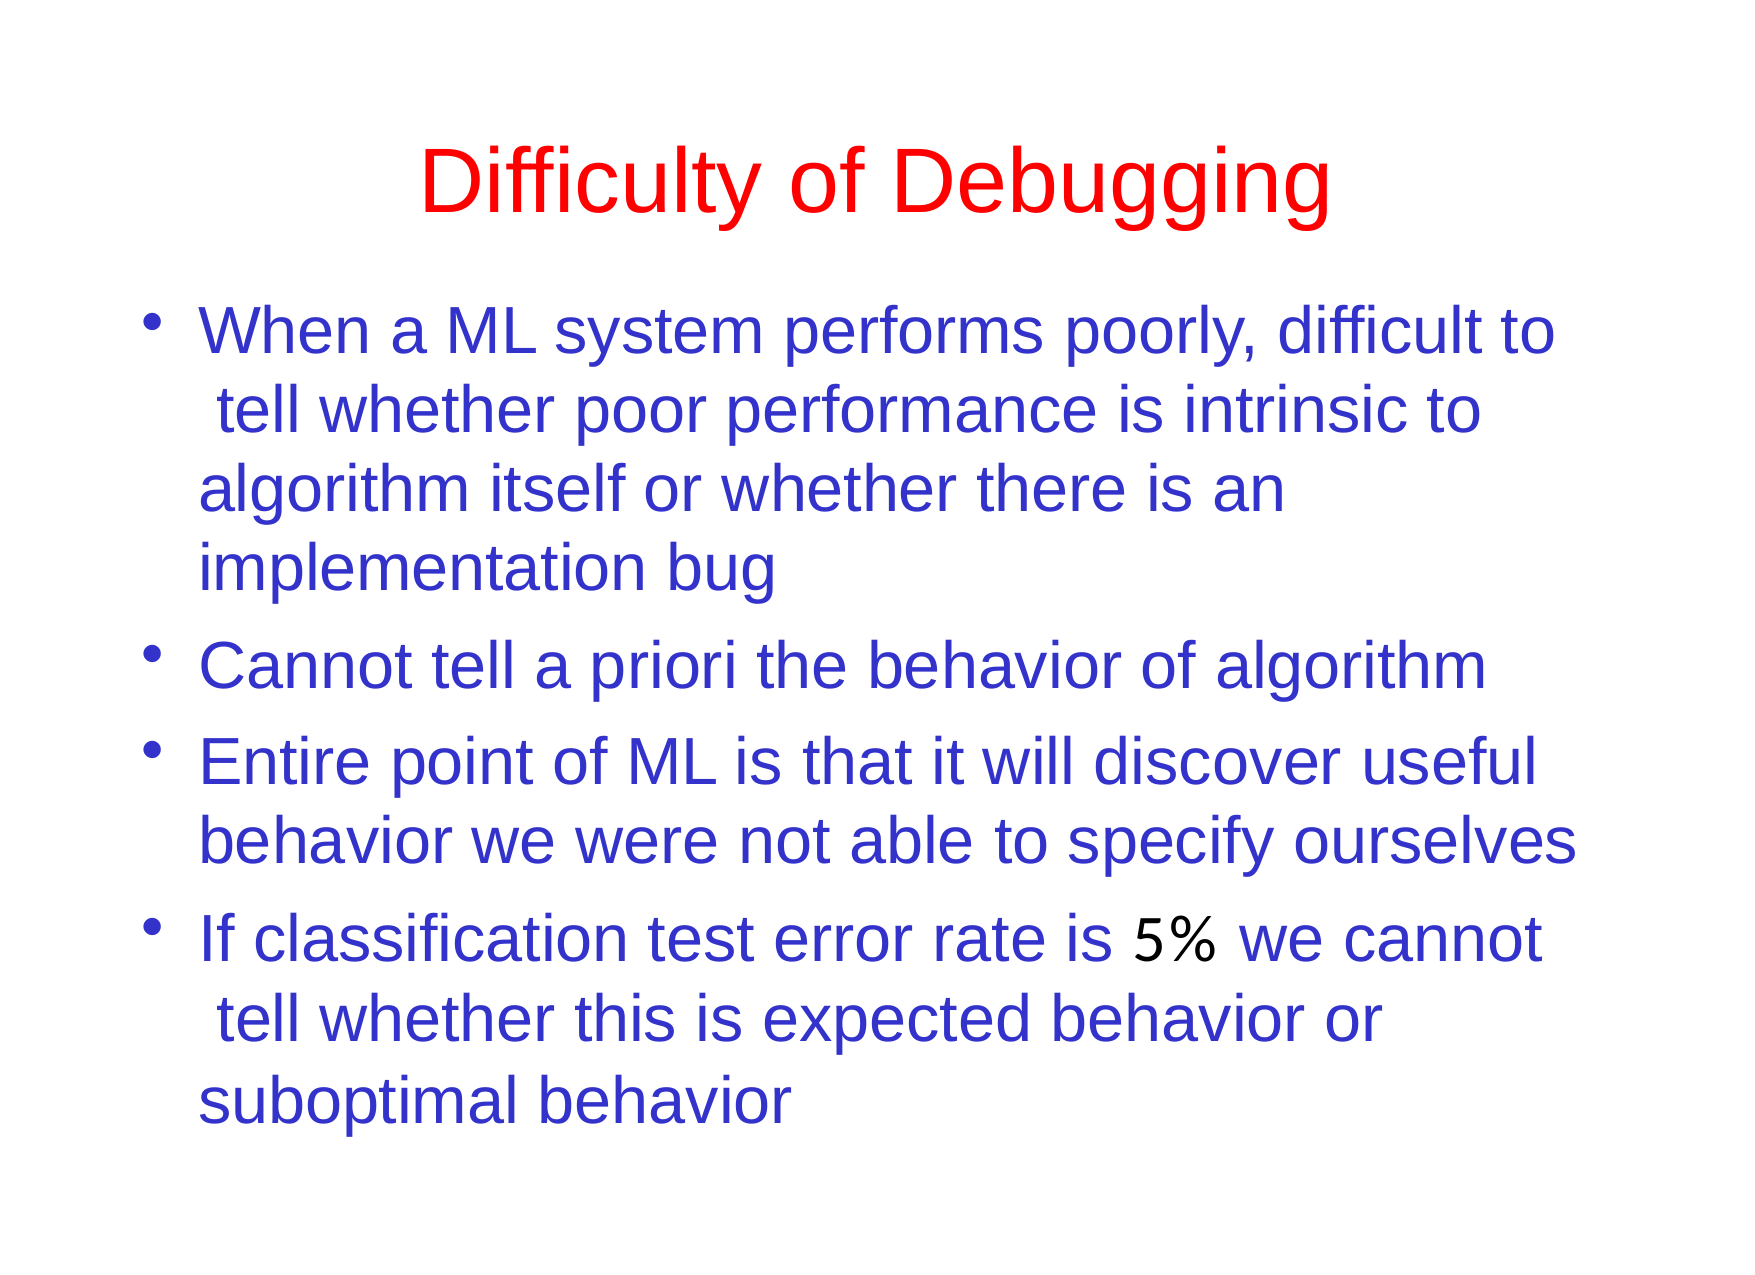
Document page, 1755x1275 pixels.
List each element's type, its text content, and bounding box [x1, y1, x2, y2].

text_box suboptimal behavior [196, 1054, 798, 1137]
title Difficulty of Debugging [416, 118, 1339, 287]
text_box When a ML system performs poorly, difficult to tell whether poor performance is intrinsic to algorithm itself or whether there is an implementation bug Cannot tell a priori the behavior of algorithm Entire point of ML is that it will discover useful behavior we were not able to specify ourselves If classification test error rate is 5% we cannot tell whether this is expected behavior or [139, 287, 1583, 1055]
